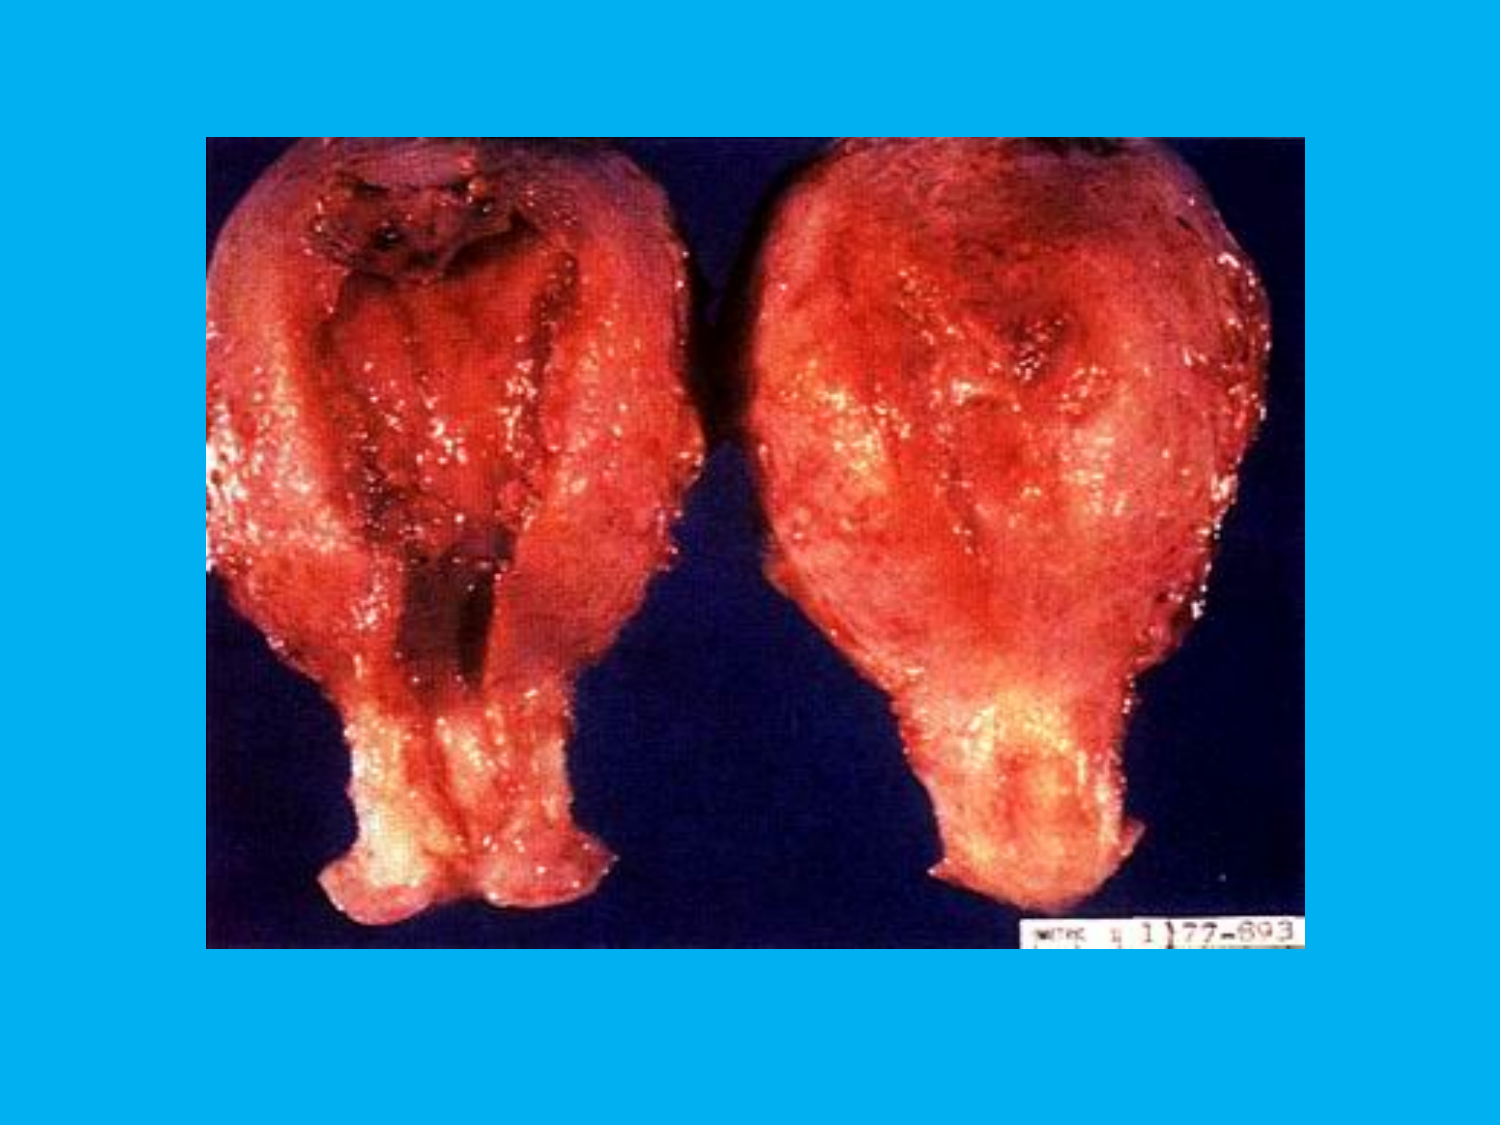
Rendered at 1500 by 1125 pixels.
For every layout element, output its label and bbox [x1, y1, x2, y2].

list [206, 136, 1306, 949]
